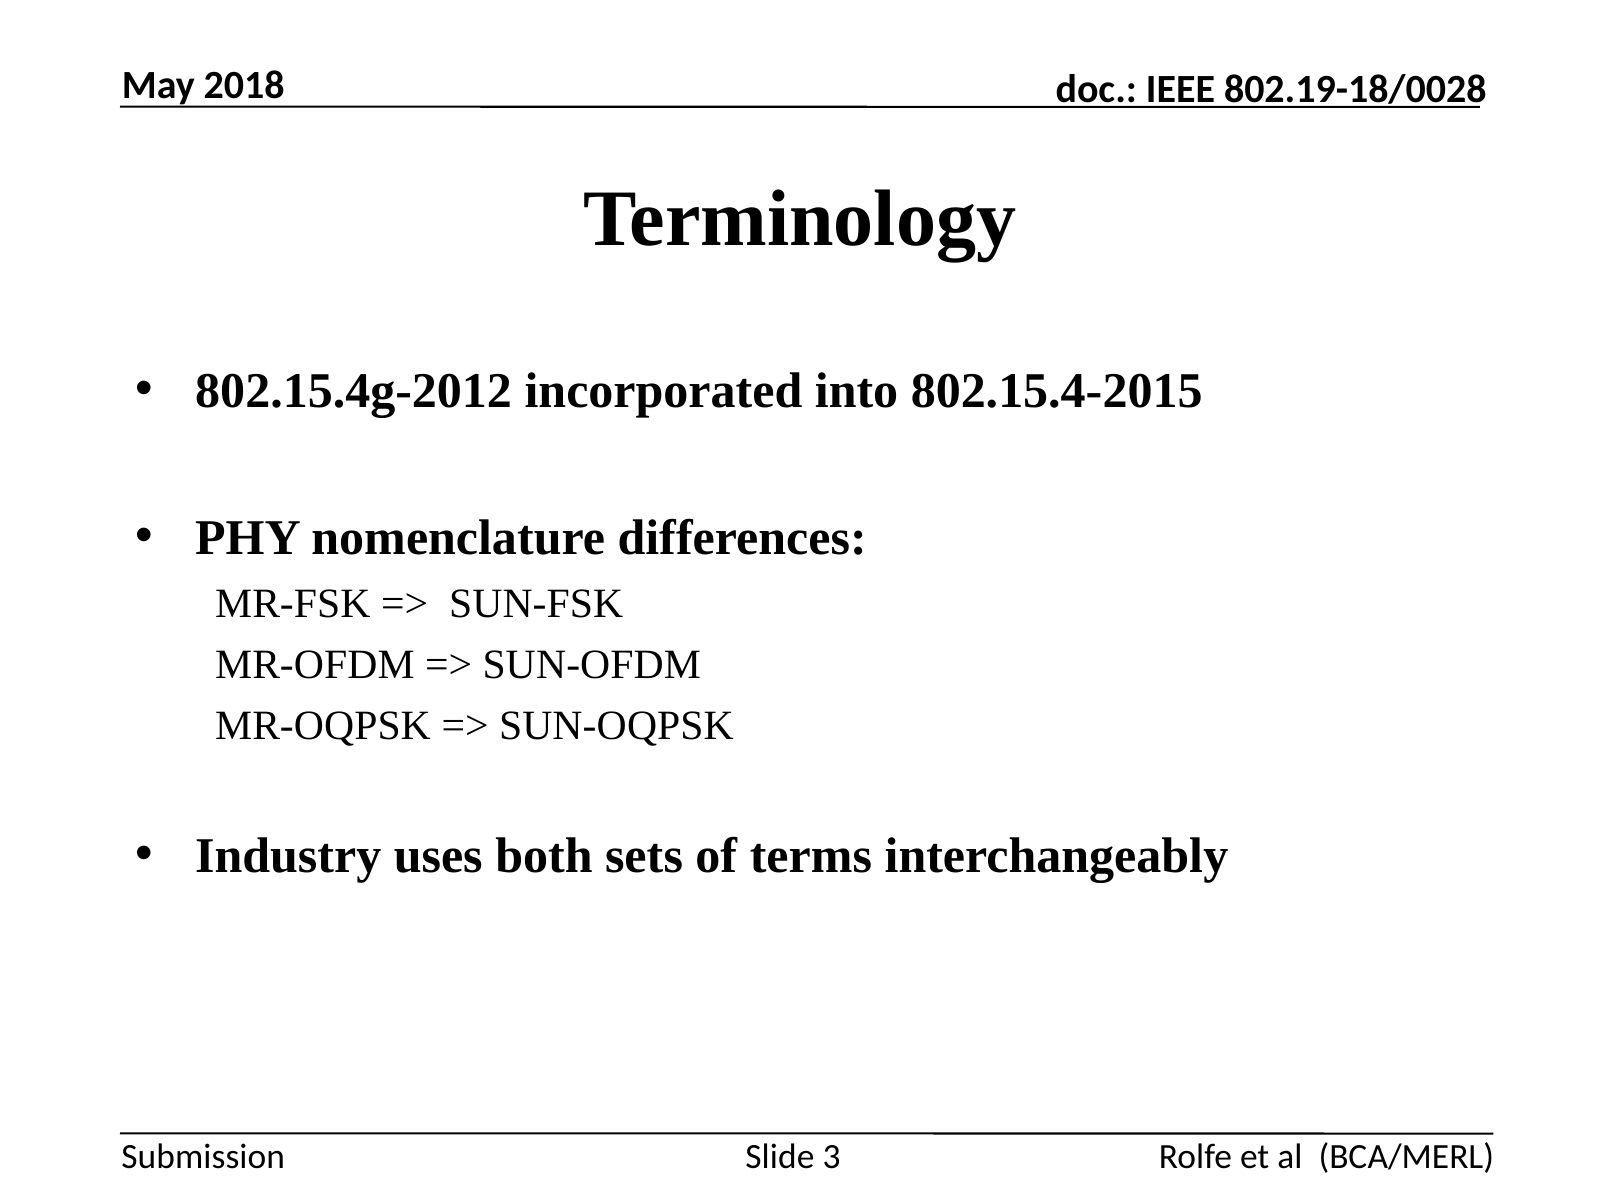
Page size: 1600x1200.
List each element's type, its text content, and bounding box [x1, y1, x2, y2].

list 802.15.4g-2012 incorporated into 802.15.4-2015 PHY nomenclature differences: MR-FSK => SUN-FSK MR-OFDM => SUN-OFDM MR-OQPSK => SUN-OQPSK Industry uses both sets of terms interchangeably [119, 349, 1480, 1070]
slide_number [121, 58, 451, 107]
slide_number Slide 3 [733, 1132, 854, 1197]
footer Rolfe et al (BCA/MERL) [937, 1132, 1495, 1174]
title Terminology [119, 119, 1480, 307]
